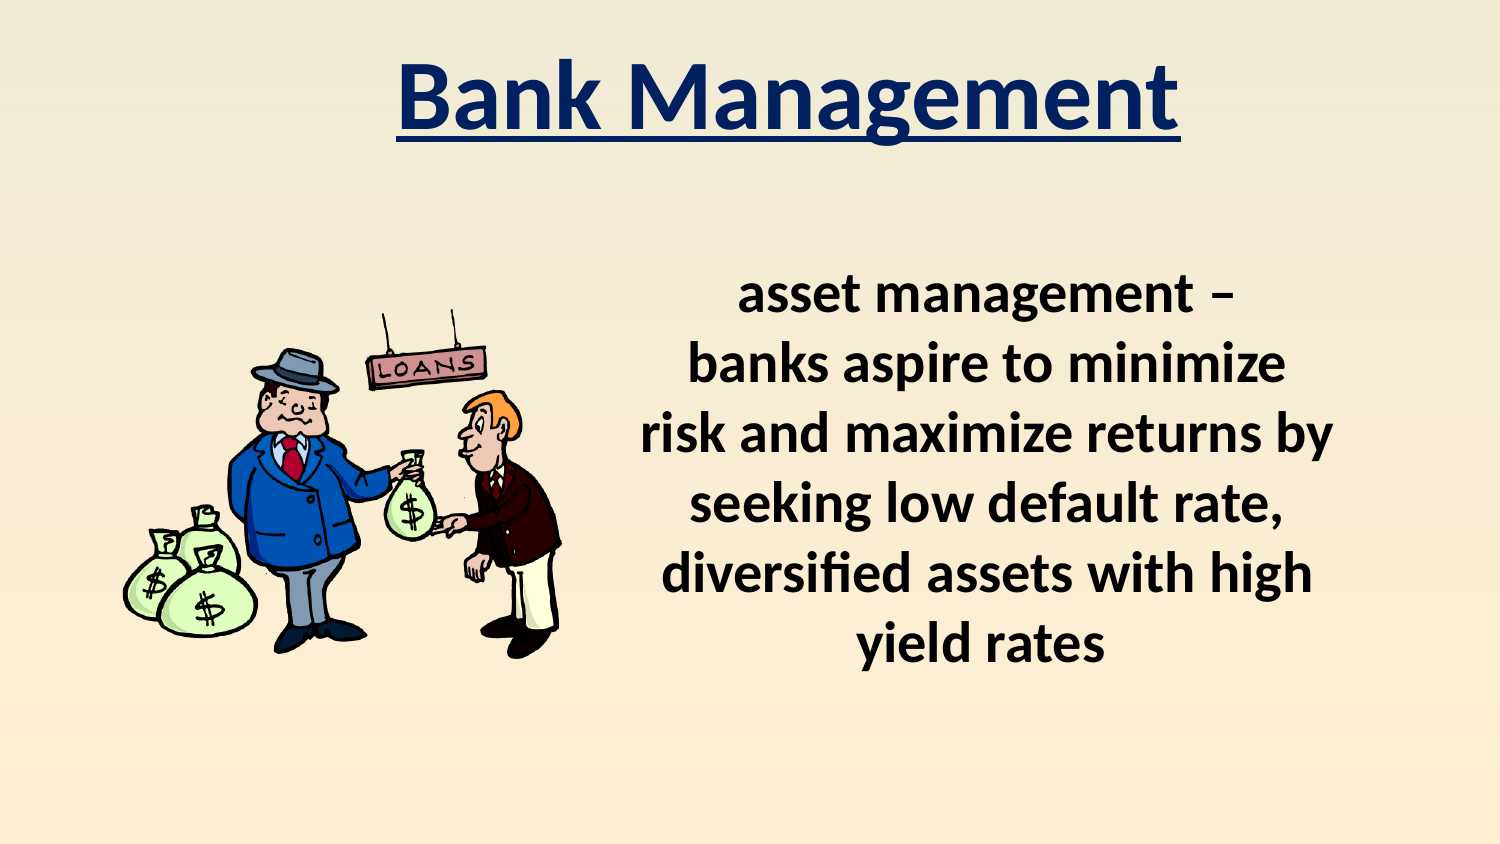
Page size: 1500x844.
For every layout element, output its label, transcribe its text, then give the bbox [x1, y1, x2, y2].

text_box Bank Management [381, 21, 1196, 157]
picture [112, 309, 563, 663]
text_box asset management – banks aspire to minimize risk and maximize returns by seeking low default rate, diversified assets with high yield rates [624, 246, 1350, 682]
